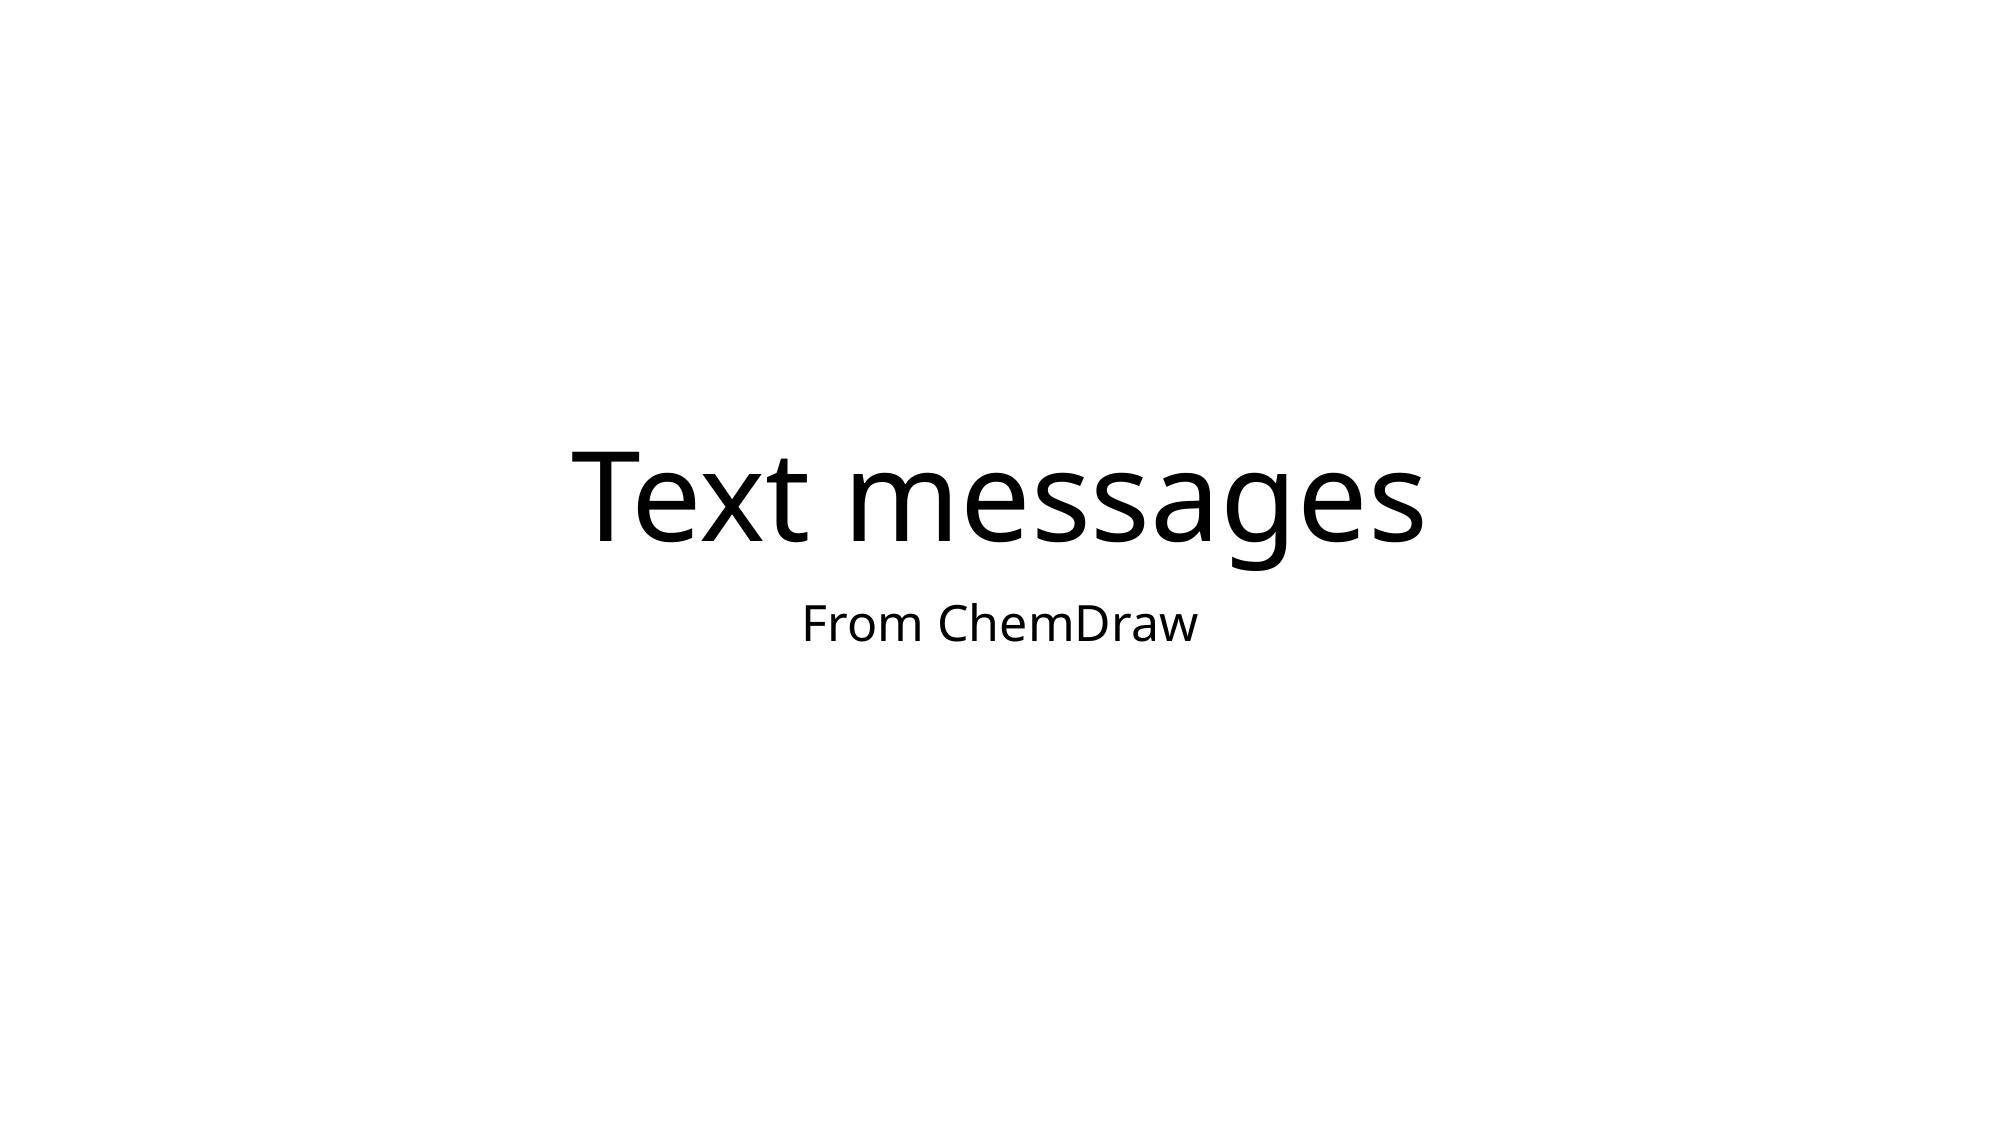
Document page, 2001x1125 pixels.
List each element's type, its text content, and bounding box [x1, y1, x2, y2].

title Text messages [249, 184, 1750, 576]
subtitle From ChemDraw [249, 590, 1750, 863]
